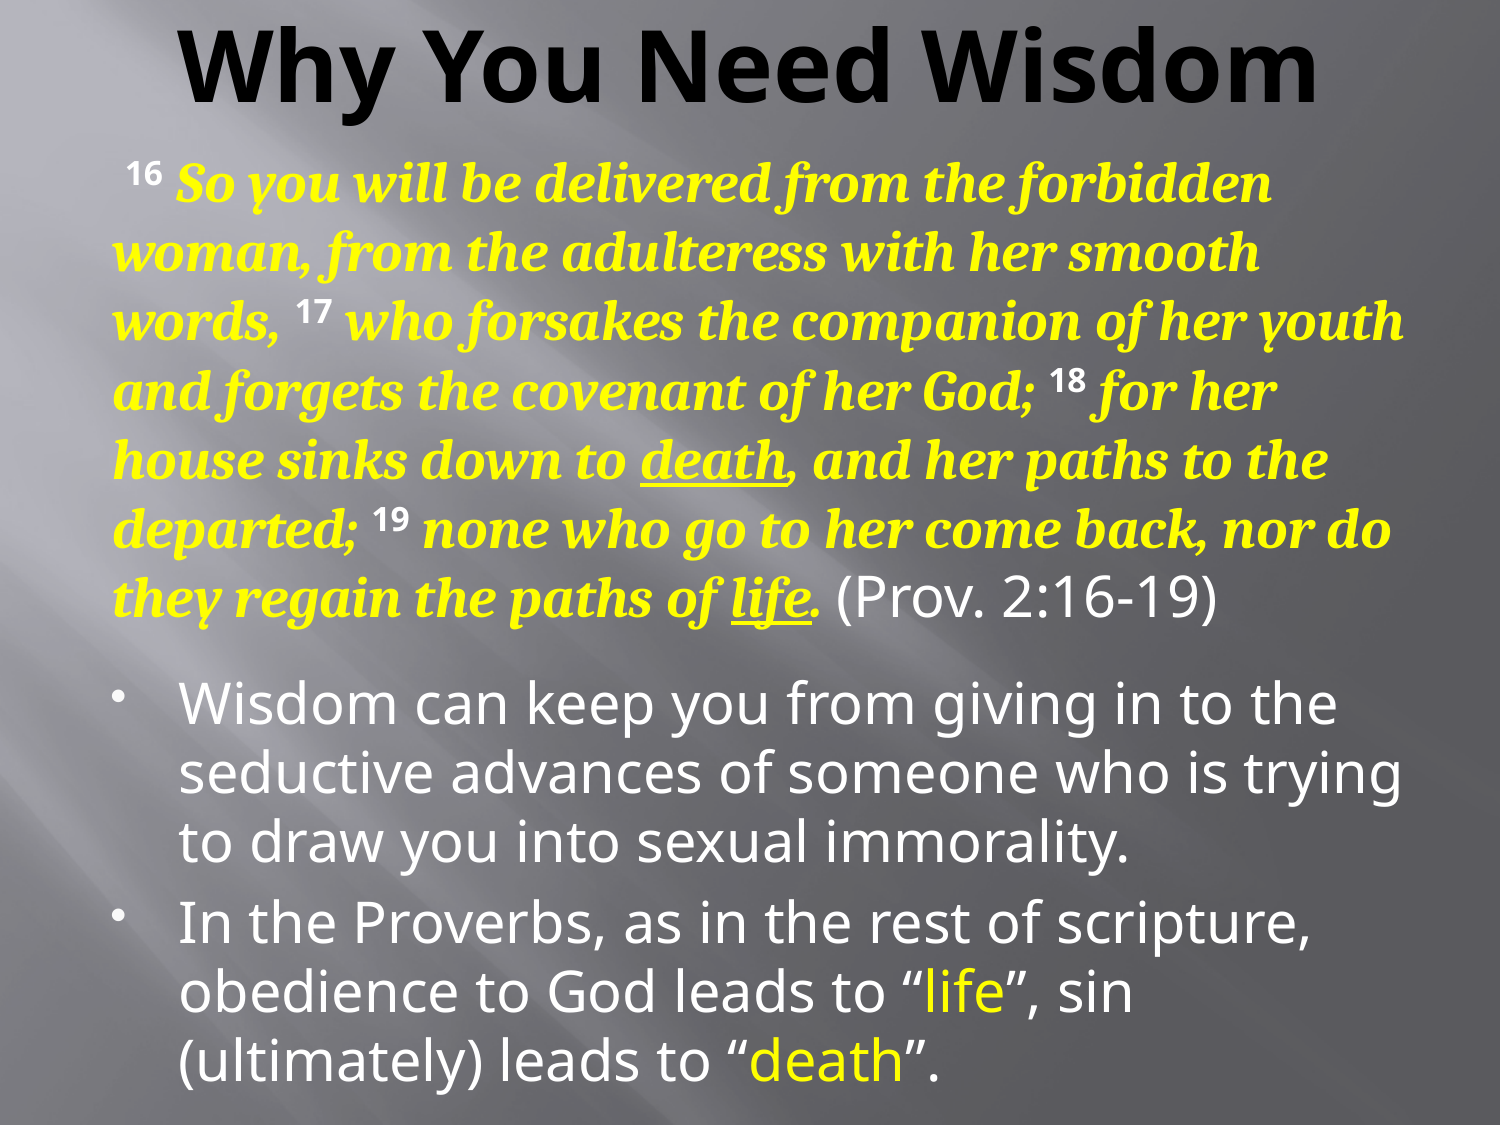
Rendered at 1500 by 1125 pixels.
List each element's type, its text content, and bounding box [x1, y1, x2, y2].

title Why You Need Wisdom [75, 0, 1425, 125]
list 16 So you will be delivered from the forbidden woman, from the adulteress with her smooth words, 17 who forsakes the companion of her youth and forgets the covenant of her God; 18 for her house sinks down to death, and her paths to the departed; 19 none who go to her come back, nor do they regain the paths of life. (Prov. 2:16-19) Wisdom can keep you from giving in to the seductive advances of someone who is trying to draw you into sexual immorality. In the Proverbs, as in the rest of scripture, obedience to God leads to “life”, sin (ultimately) leads to “death”. [75, 137, 1425, 1125]
